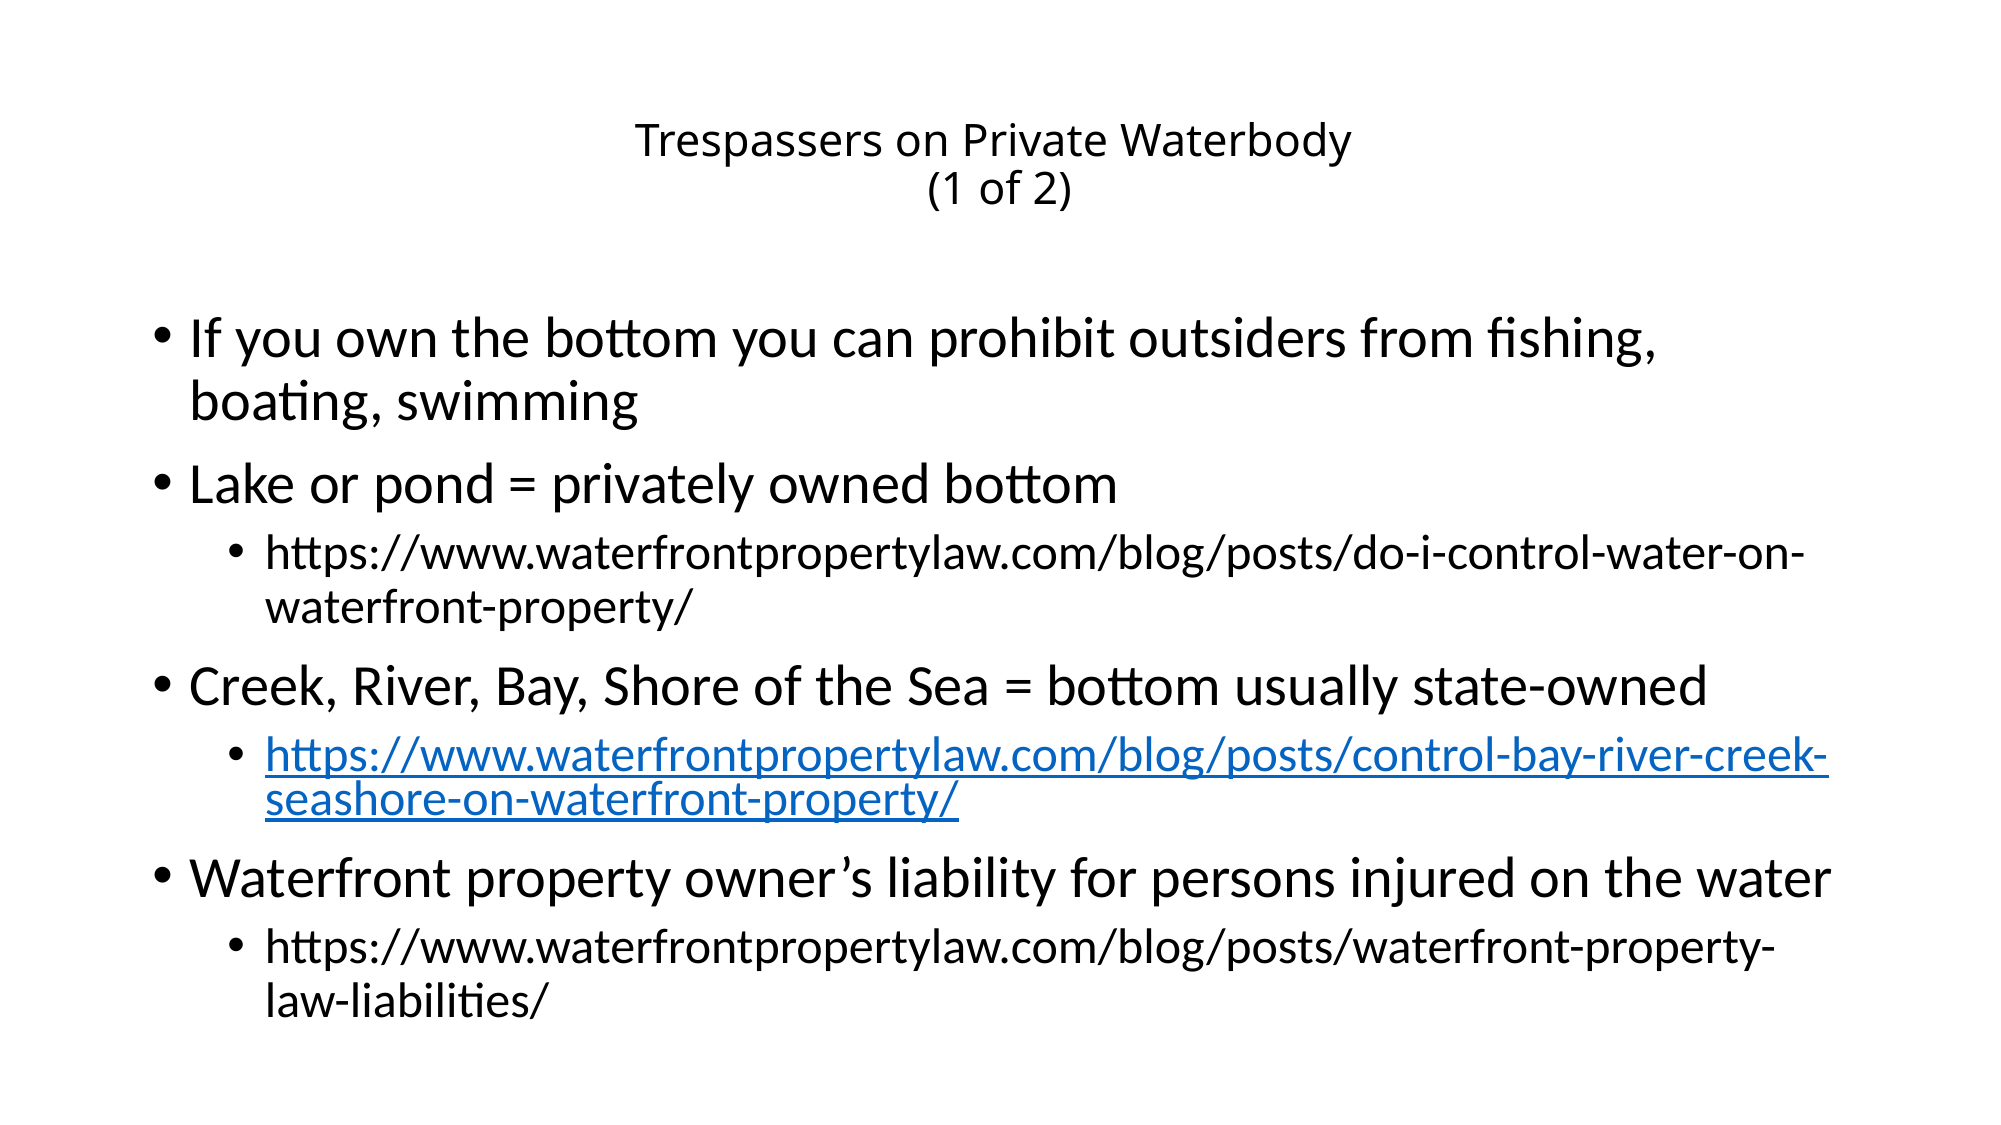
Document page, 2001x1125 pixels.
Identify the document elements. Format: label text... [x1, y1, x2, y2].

title Trespassers on Private Waterbody (1 of 2) [137, 59, 1863, 278]
list If you own the bottom you can prohibit outsiders from fishing, boating, swimming Lake or pond = privately owned bottom https://www.waterfrontpropertylaw.com/blog/posts/do-i-control-water-on-waterfront-property/ Creek, River, Bay, Shore of the Sea = bottom usually state-owned https://www.waterfrontpropertylaw.com/blog/posts/control-bay-river-creek-seashore-on-waterfront-property/ Waterfront property owner’s liability for persons injured on the water https://www.waterfrontpropertylaw.com/blog/posts/waterfront-property-law-liabilities/ [137, 299, 1863, 1014]
